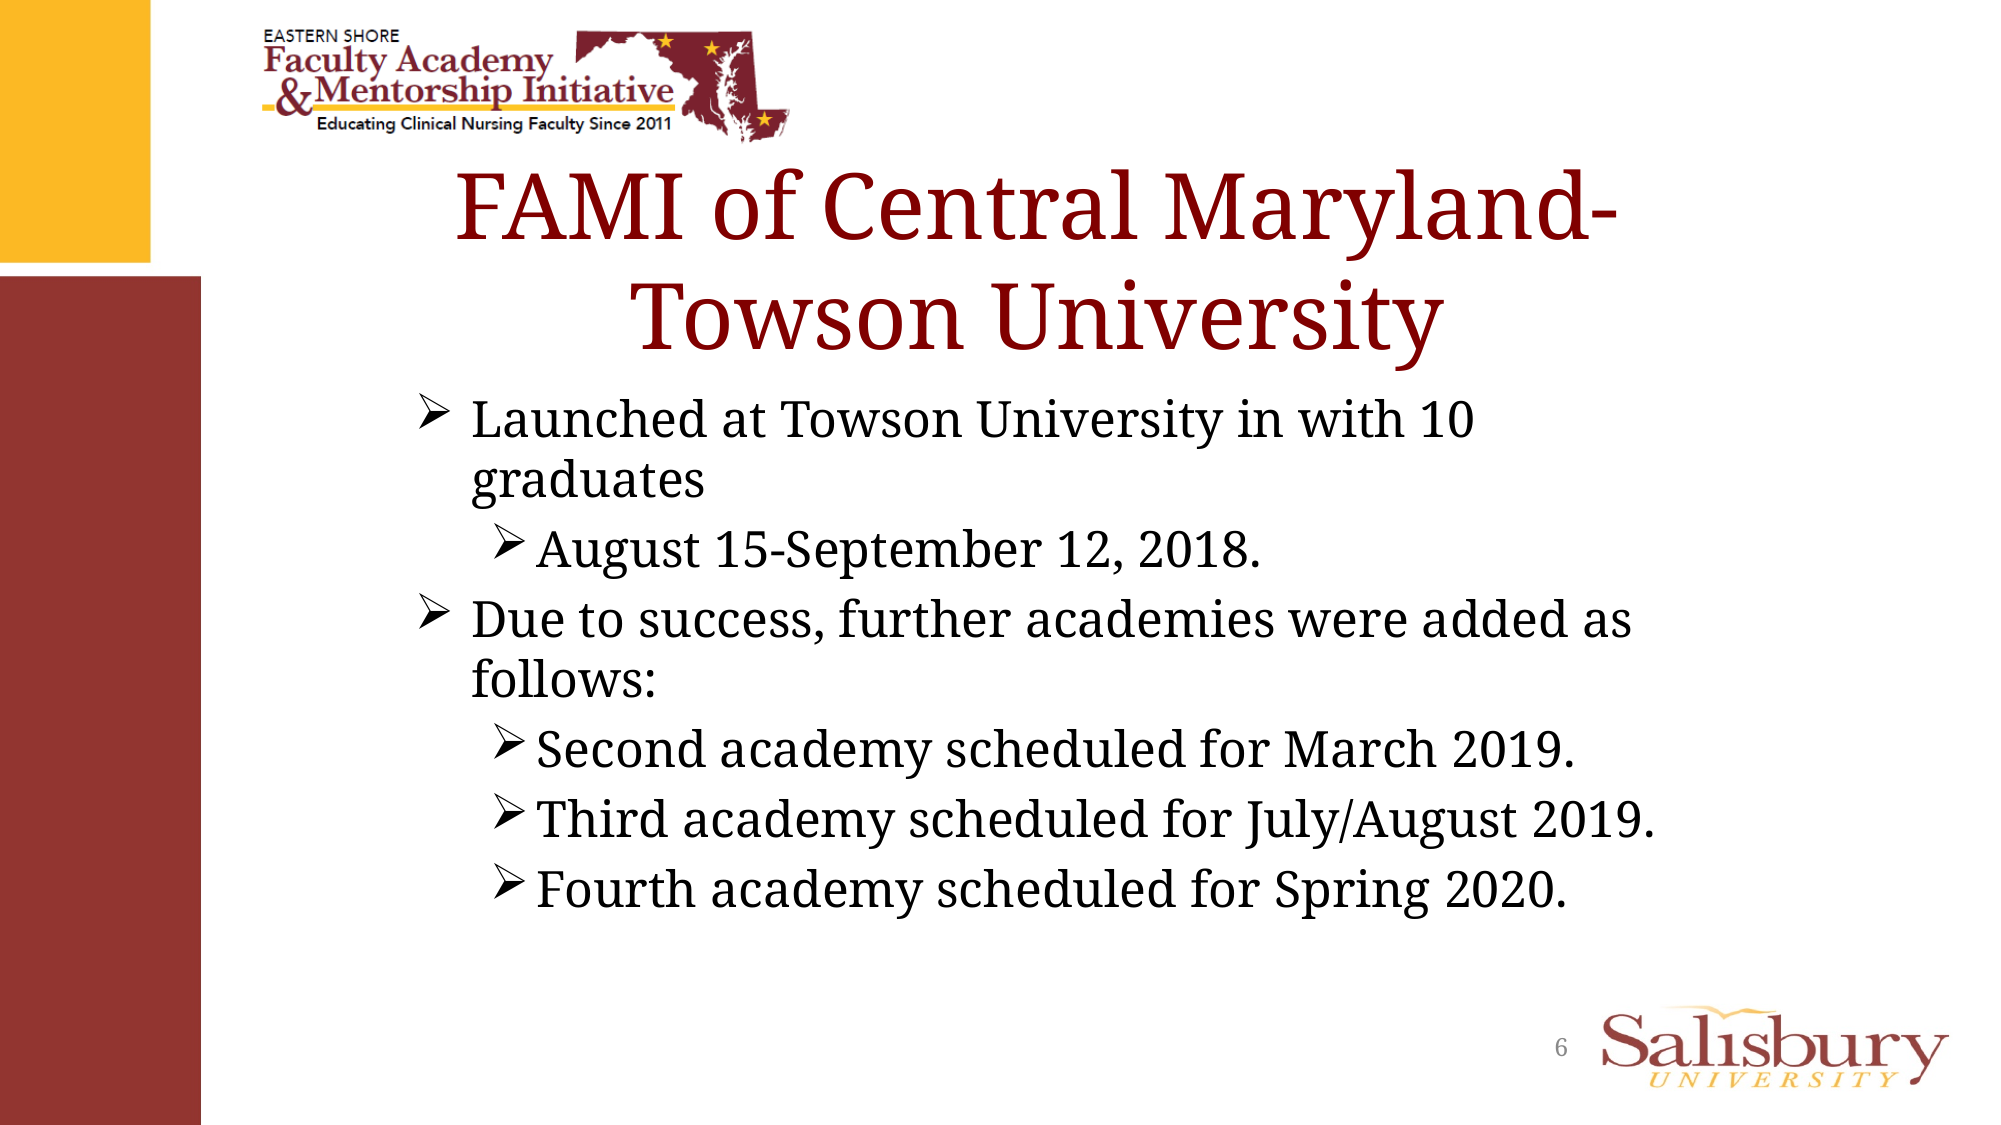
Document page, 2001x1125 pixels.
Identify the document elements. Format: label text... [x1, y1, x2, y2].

list Launched at Towson University in with 10 graduates August 15-September 12, 2018. Due to success, further academies were added as follows: Second academy scheduled for March 2019. Third academy scheduled for July/August 2019. Fourth academy scheduled for Spring 2020. [399, 380, 1675, 1125]
picture [0, 0, 2001, 1125]
title FAMI of Central Maryland- Towson University [362, 164, 1713, 352]
slide_number 6 [1333, 1024, 1584, 1103]
